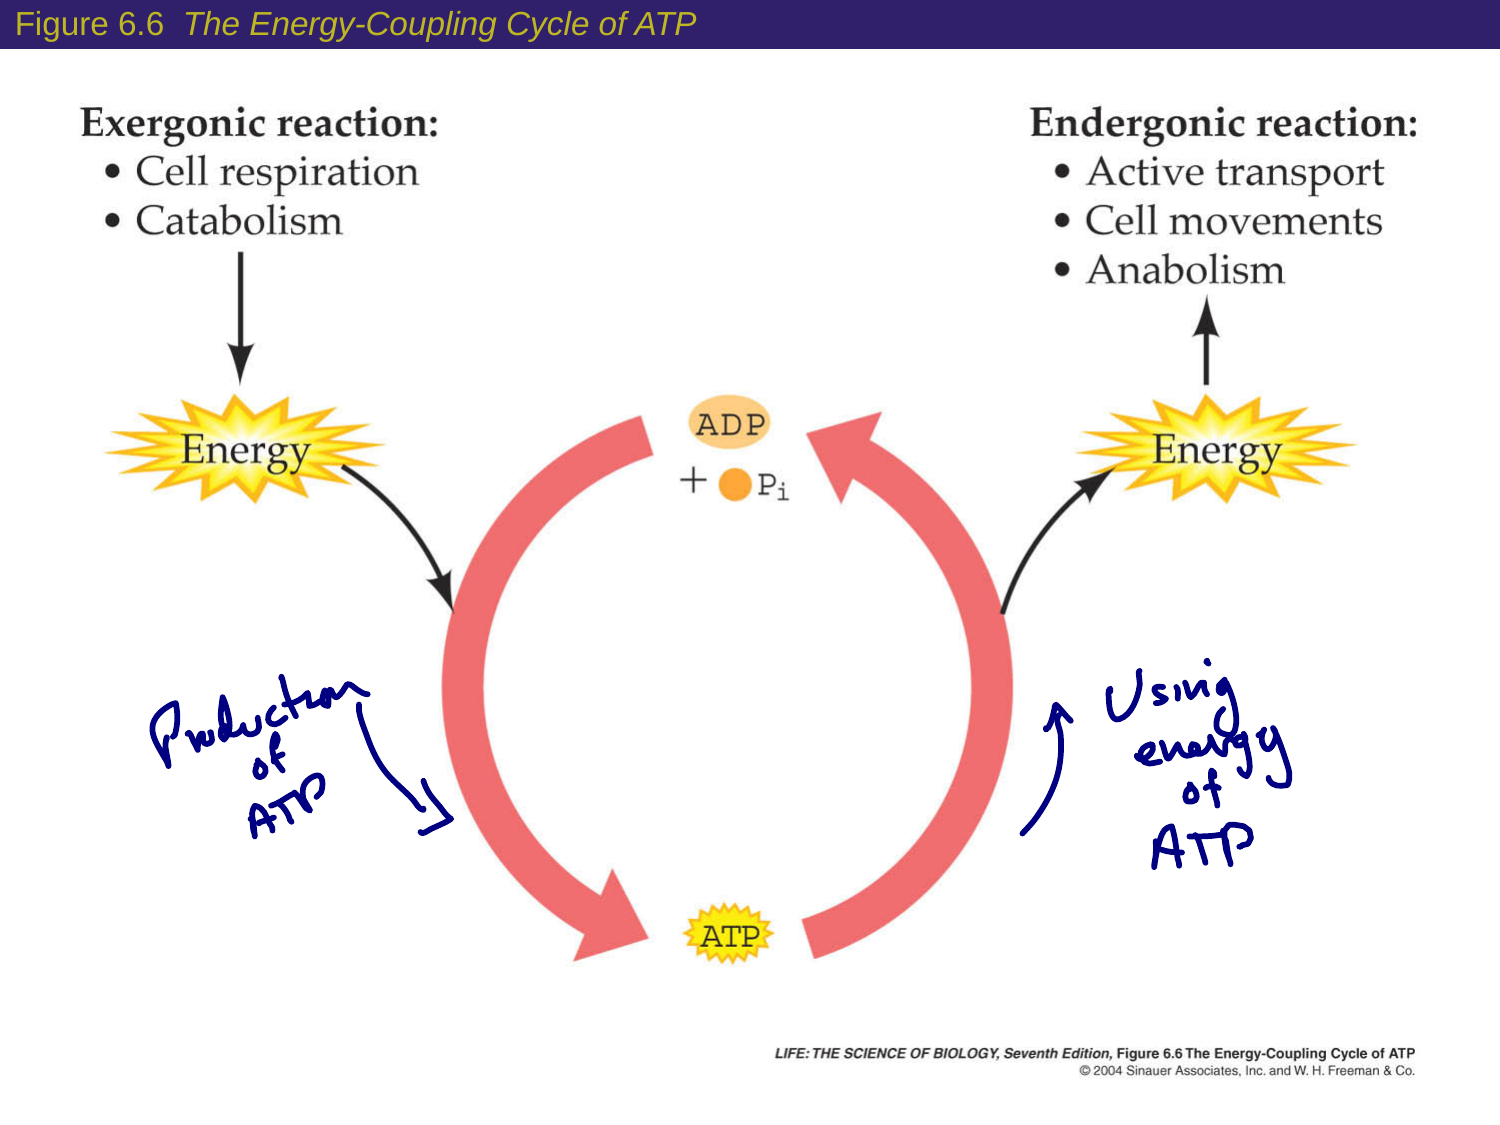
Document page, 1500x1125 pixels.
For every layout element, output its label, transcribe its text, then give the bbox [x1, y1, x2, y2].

text_box Figure 6.6 The Energy-Coupling Cycle of ATP [0, 0, 1500, 50]
picture [62, 62, 1463, 1090]
